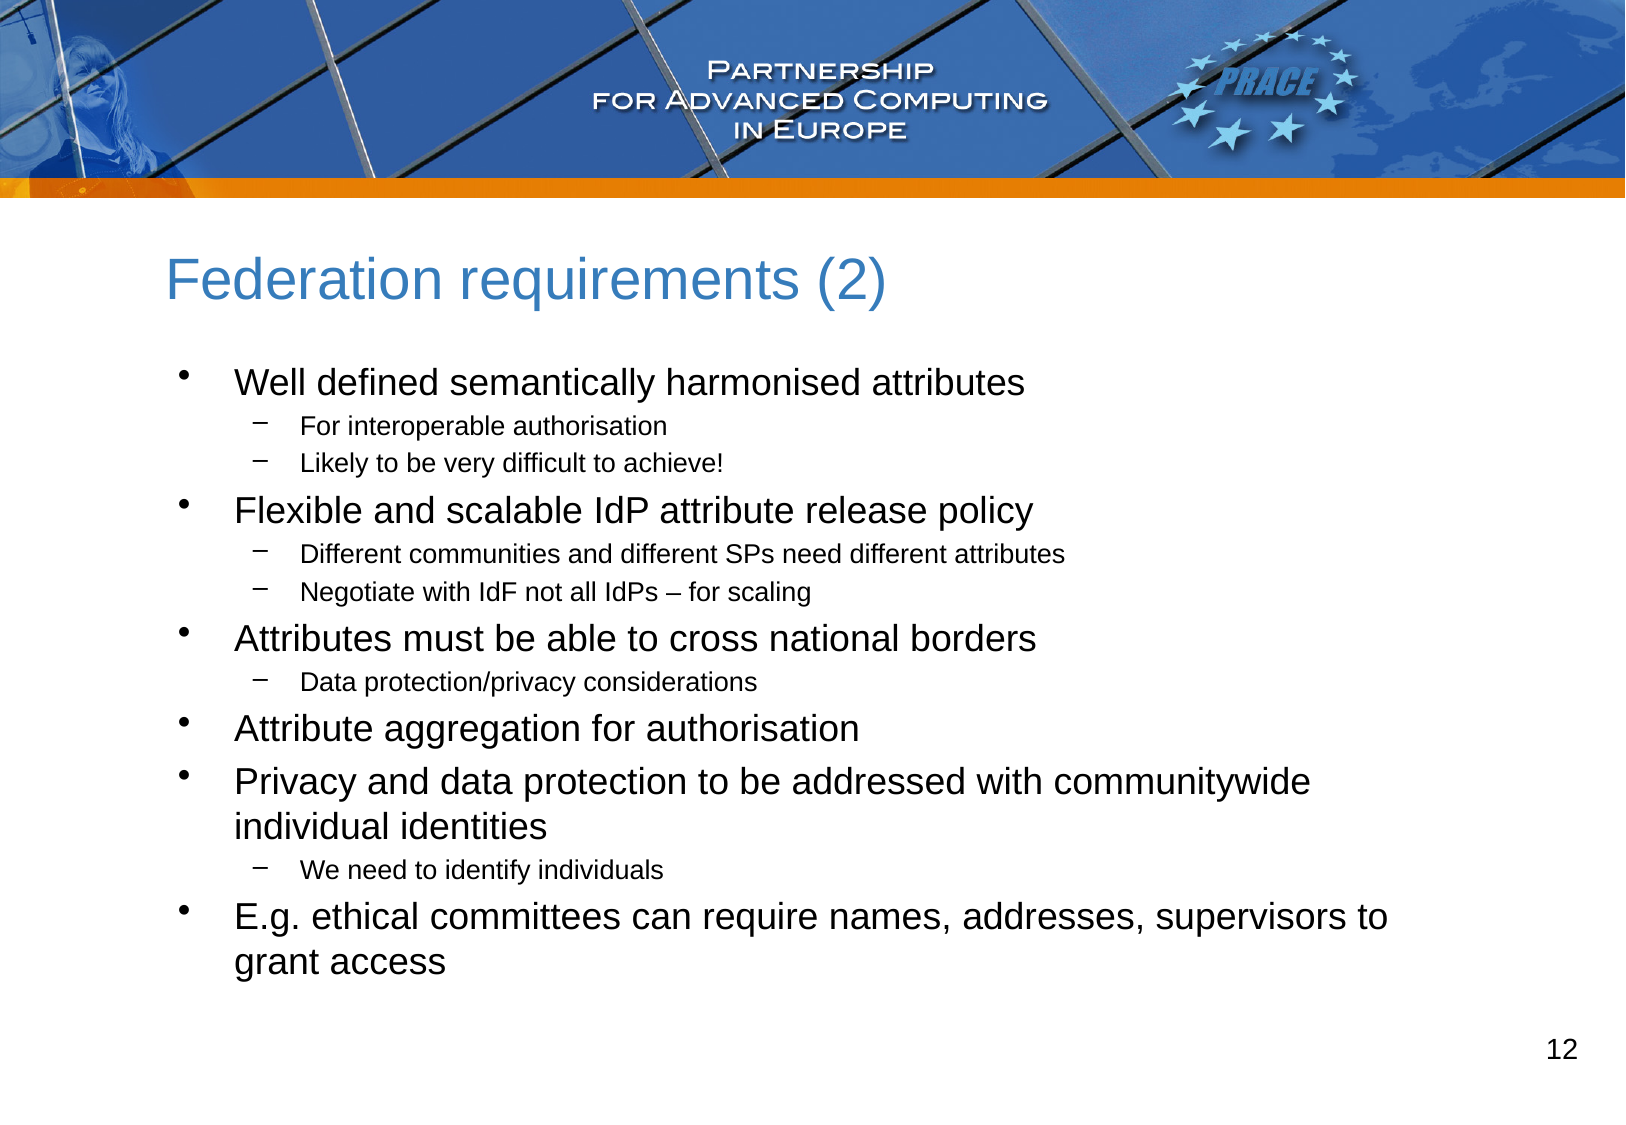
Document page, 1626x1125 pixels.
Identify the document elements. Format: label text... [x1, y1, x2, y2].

list Well defined semantically harmonised attributes For interoperable authorisation Likely to be very difficult to achieve! Flexible and scalable IdP attribute release policy Different communities and different SPs need different attributes Negotiate with IdF not all IdPs – for scaling Attributes must be able to cross national borders Data protection/privacy considerations Attribute aggregation for authorisation Privacy and data protection to be addressed with communitywide individual identities We need to identify individuals E.g. ethical committees can require names, addresses, supervisors to grant access [162, 349, 1461, 1024]
title Federation requirements (2) [149, 212, 1451, 341]
slide_number 12 [1213, 1022, 1594, 1102]
picture [0, 0, 1625, 198]
